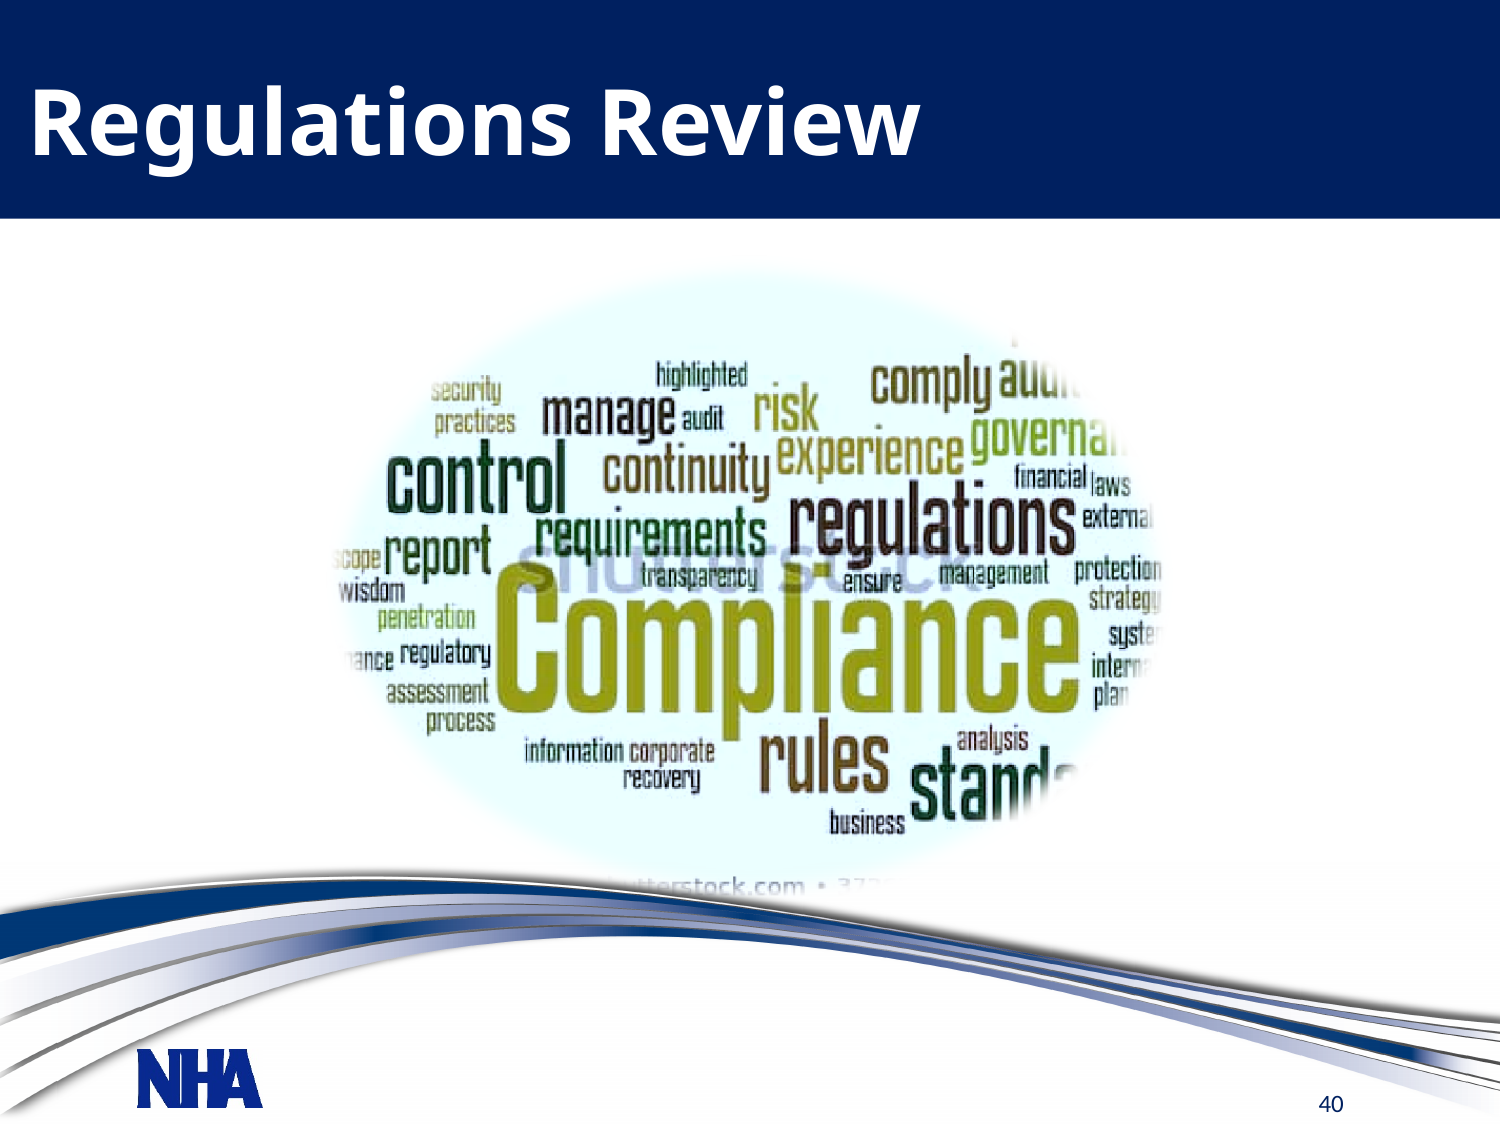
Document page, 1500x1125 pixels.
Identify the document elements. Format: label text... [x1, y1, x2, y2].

text_box [37, 213, 1388, 955]
picture [0, 862, 1500, 1125]
title Regulations Review [12, 24, 1488, 213]
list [325, 254, 1175, 907]
